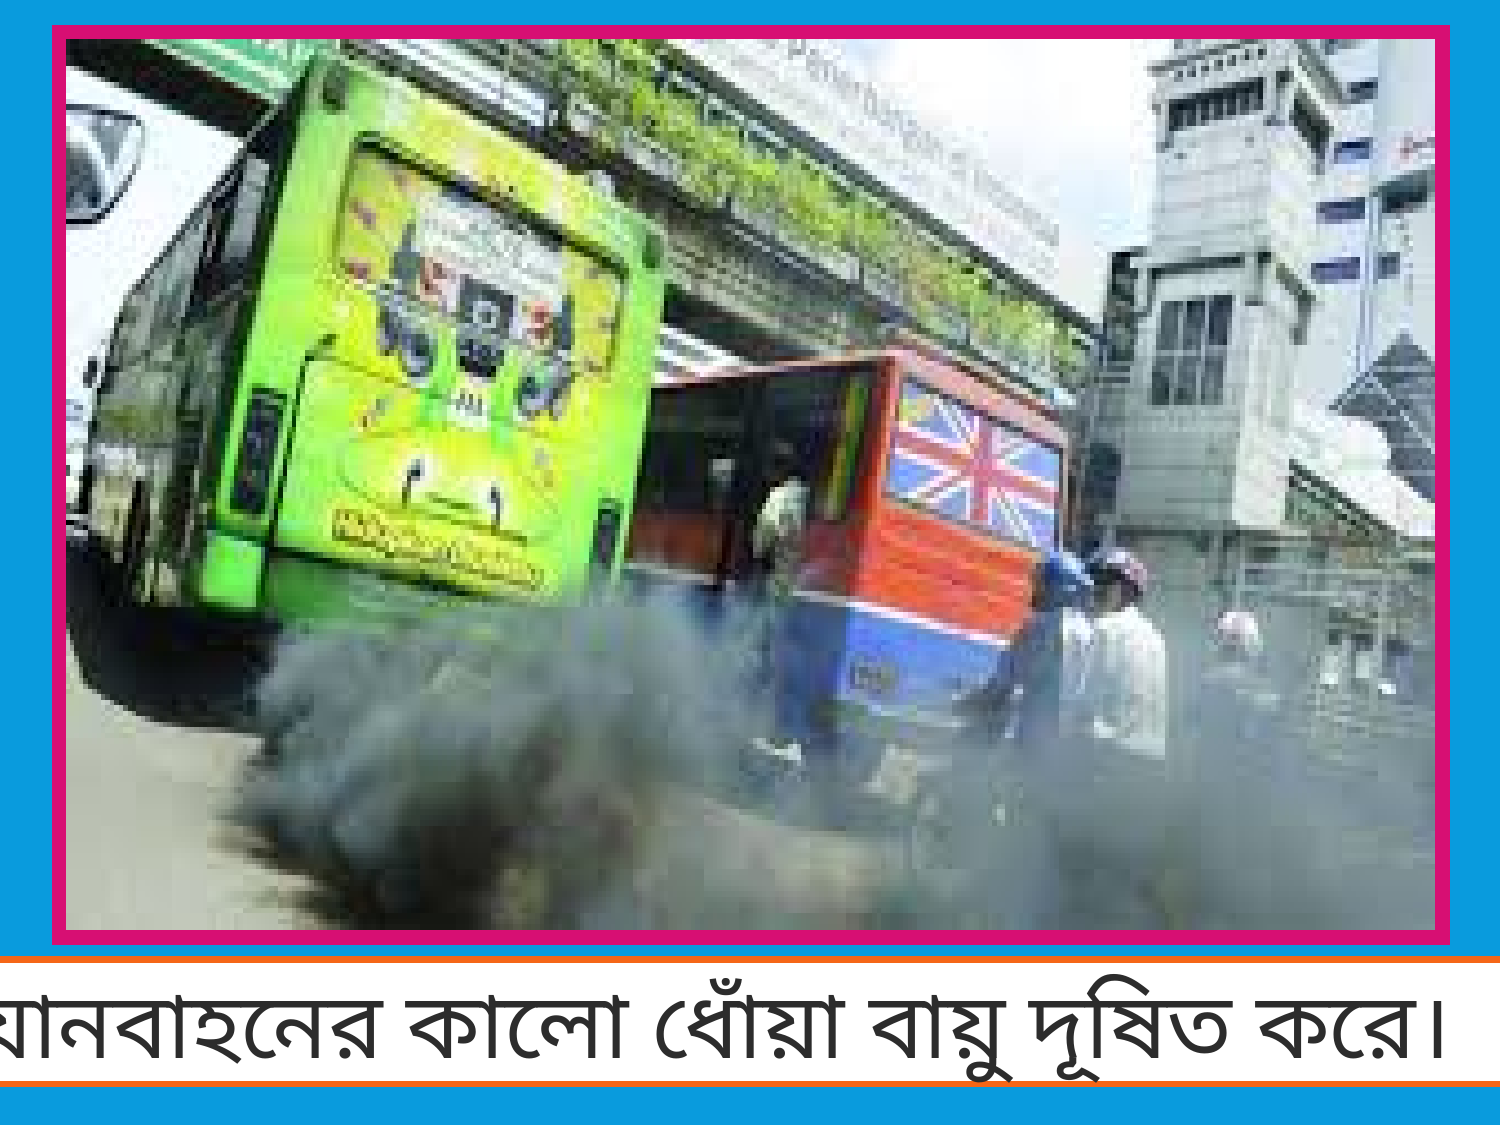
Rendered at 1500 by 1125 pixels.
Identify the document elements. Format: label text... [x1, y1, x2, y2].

picture [65, 38, 1436, 931]
text_box যানবাহনের কালো ধোঁয়া বায়ু দূষিত করে। [0, 959, 1500, 1085]
